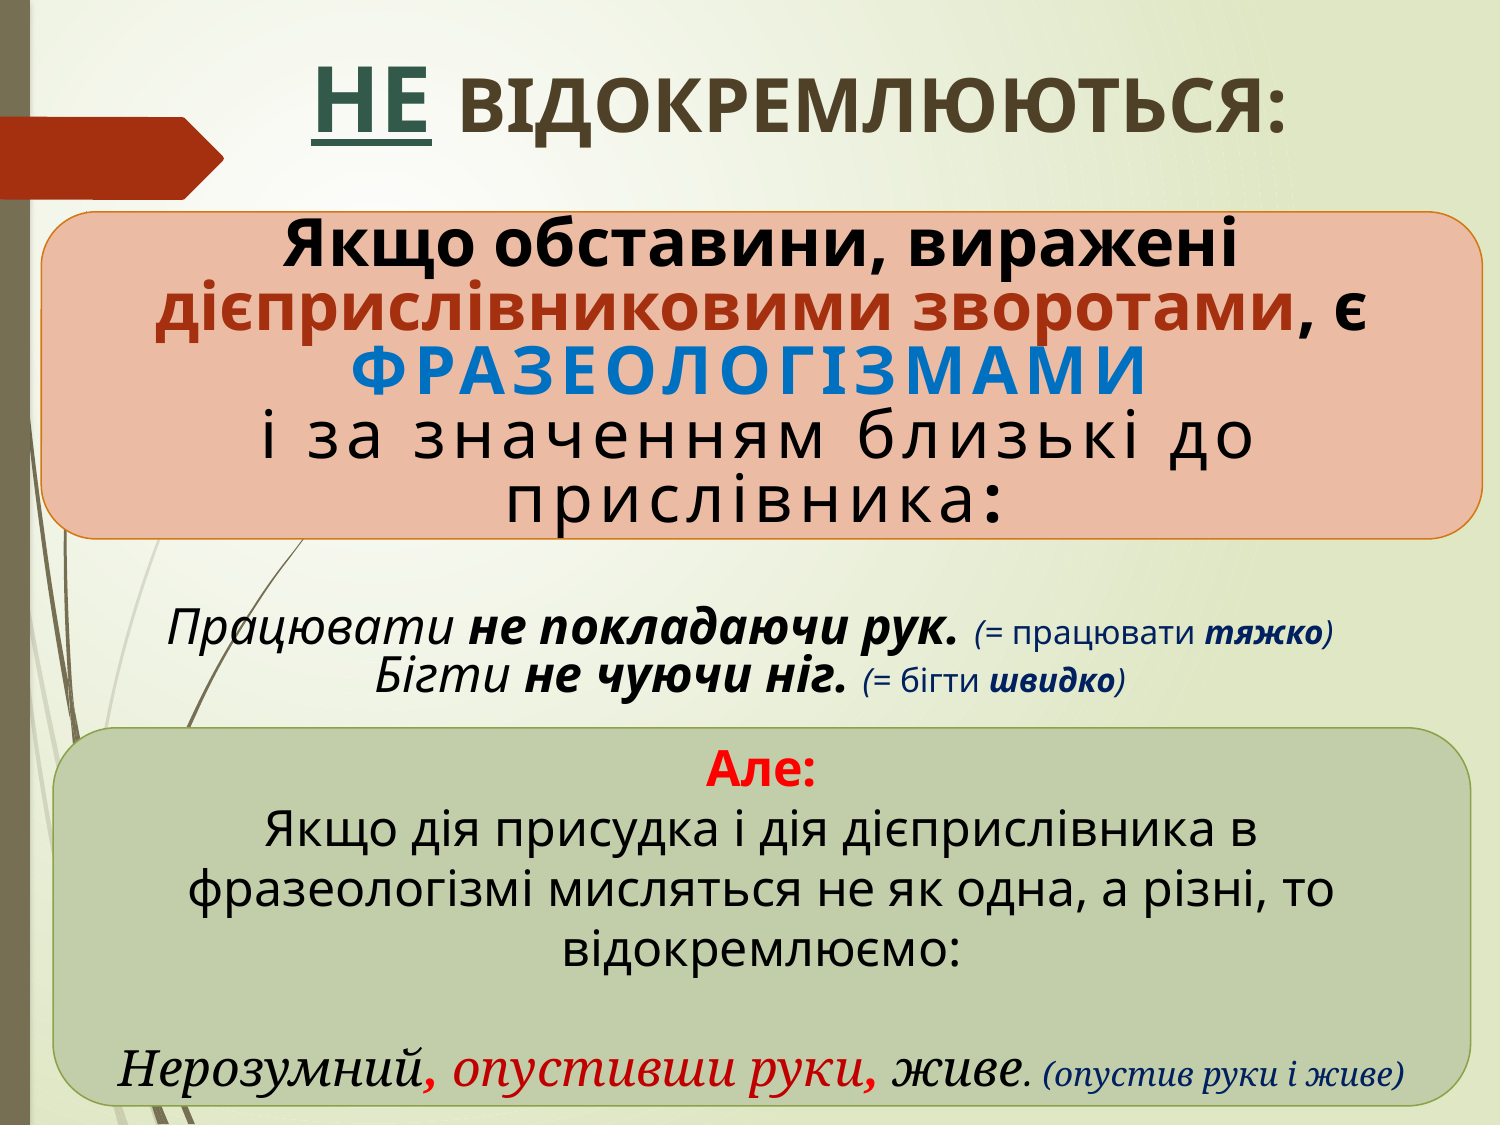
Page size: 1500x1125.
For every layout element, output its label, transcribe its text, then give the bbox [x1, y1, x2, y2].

text_box Якщо обставини, виражені дієприслівниковими зворотами, є ФРАЗЕОЛОГІЗМАМИ і за значенням близькі до прислівника: [40, 211, 1484, 538]
text_box Але: Якщо дія присудка і дія дієприслівника в фразеологізмі мисляться не як одна, а різні, то відокремлюємо: Нерозумний, опустивши руки, живе. (опустив руки і живе) [52, 727, 1472, 1107]
text_box Працювати не покладаючи рук. (= працювати тяжко) Бігти не чуючи ніг. (= бігти швидко) [17, 538, 1483, 766]
title НЕ ВІДОКРЕМЛЮЮТЬСЯ: [230, 33, 1389, 211]
